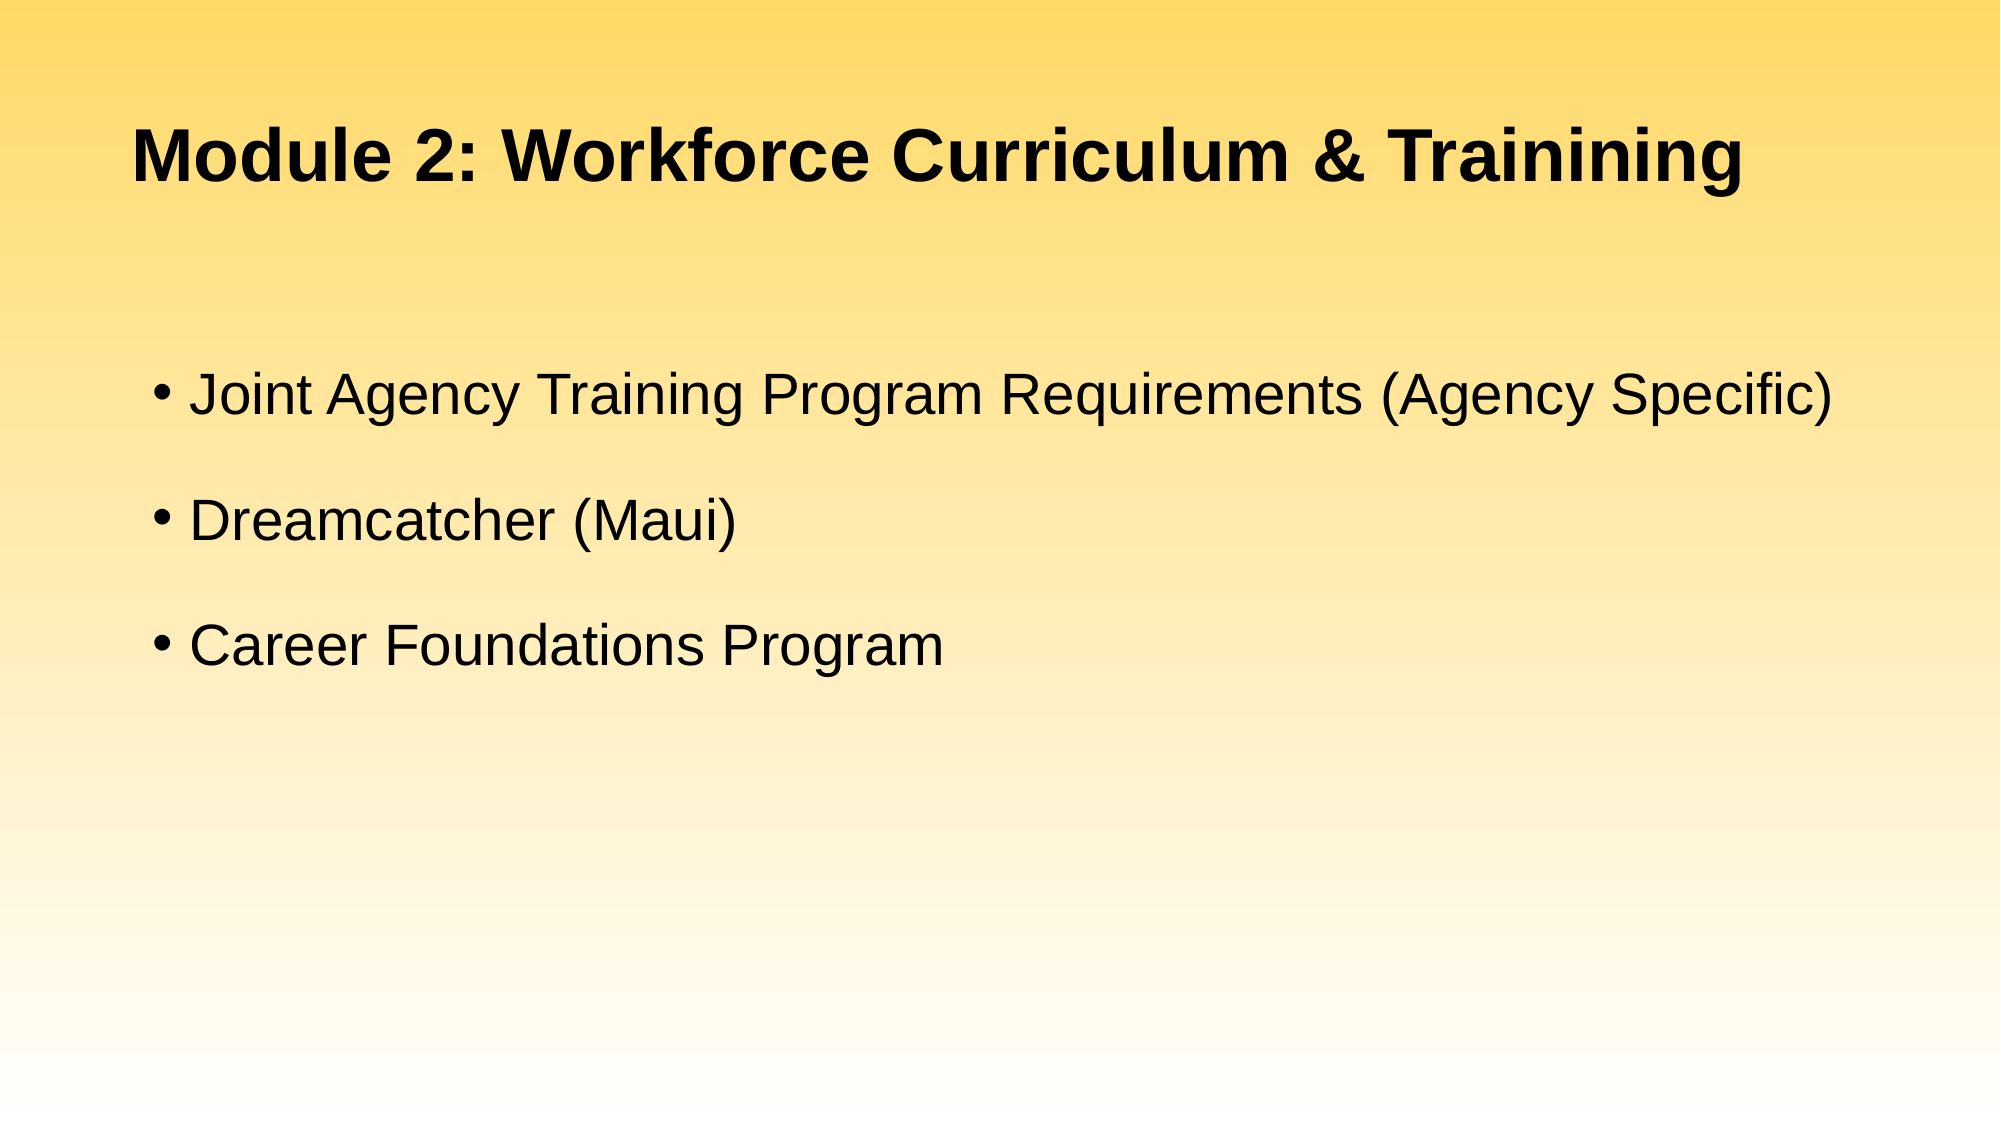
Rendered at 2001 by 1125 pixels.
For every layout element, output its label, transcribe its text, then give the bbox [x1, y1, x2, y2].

title Module 2: Workforce Curriculum & Trainining [116, 36, 2000, 279]
list Joint Agency Training Program Requirements (Agency Specific) Dreamcatcher (Maui) Career Foundations Program [137, 313, 1863, 1028]
